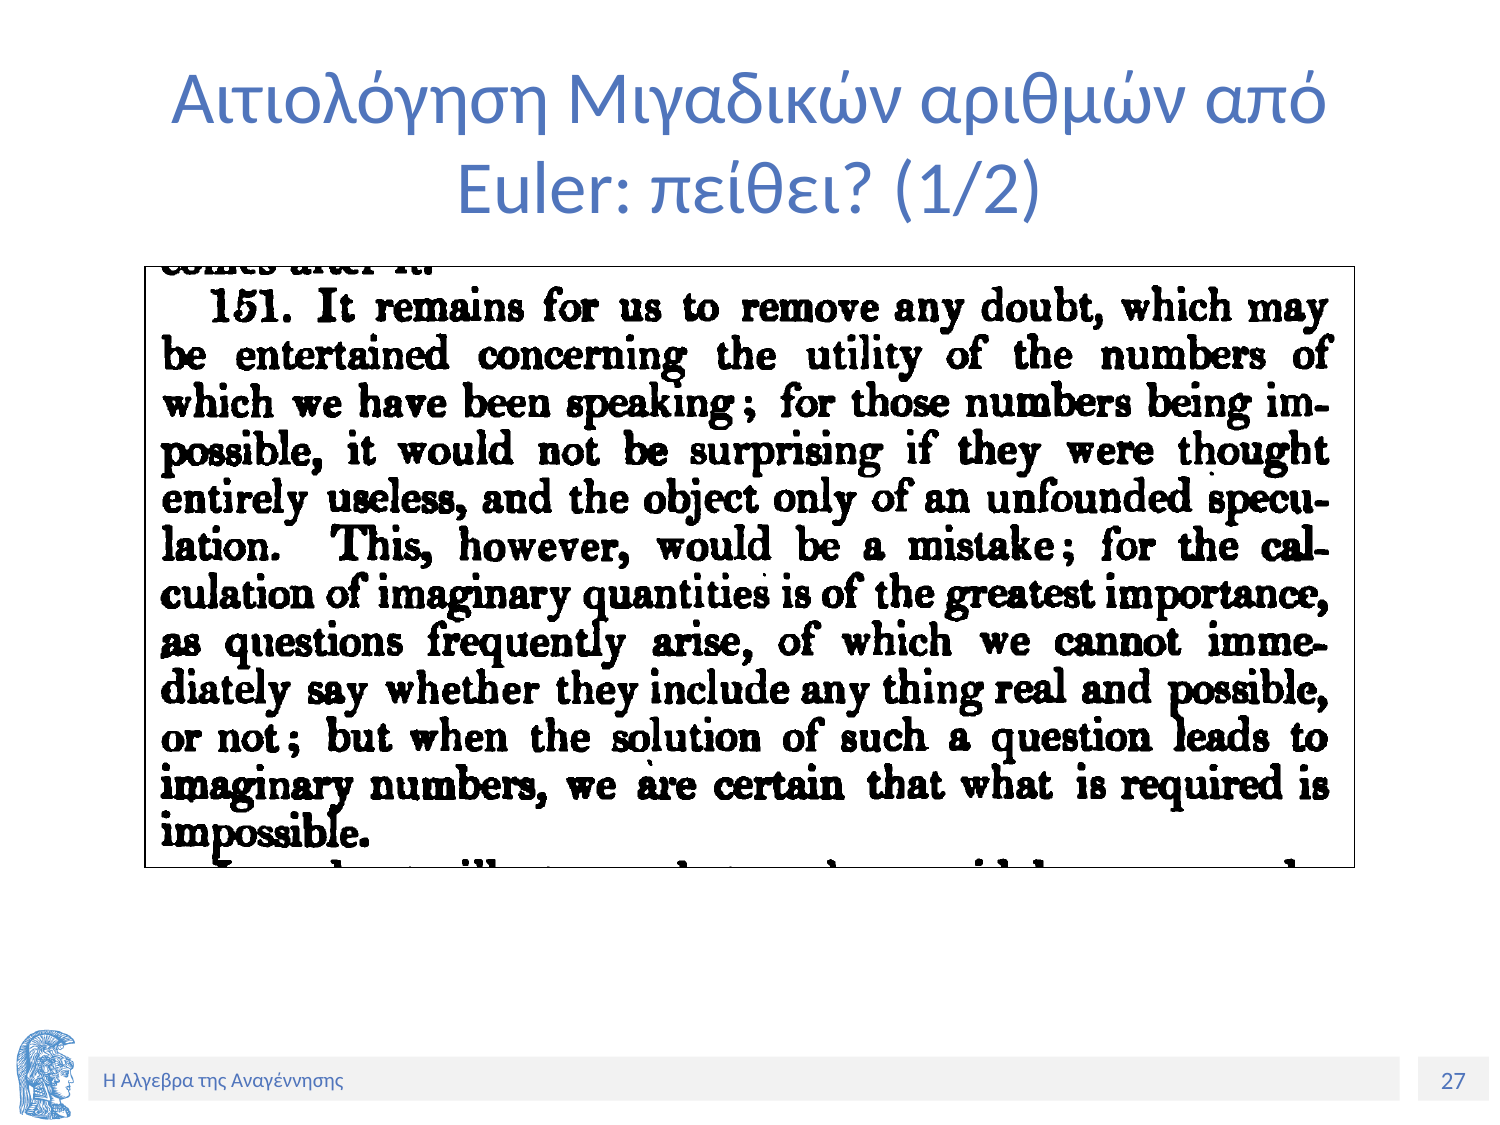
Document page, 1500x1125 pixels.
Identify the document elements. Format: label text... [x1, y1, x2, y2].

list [145, 266, 1355, 867]
title Αιτιολόγηση Μιγαδικών αριθμών από Euler: πείθει? (1/2) [75, 45, 1425, 233]
picture [9, 1026, 81, 1120]
